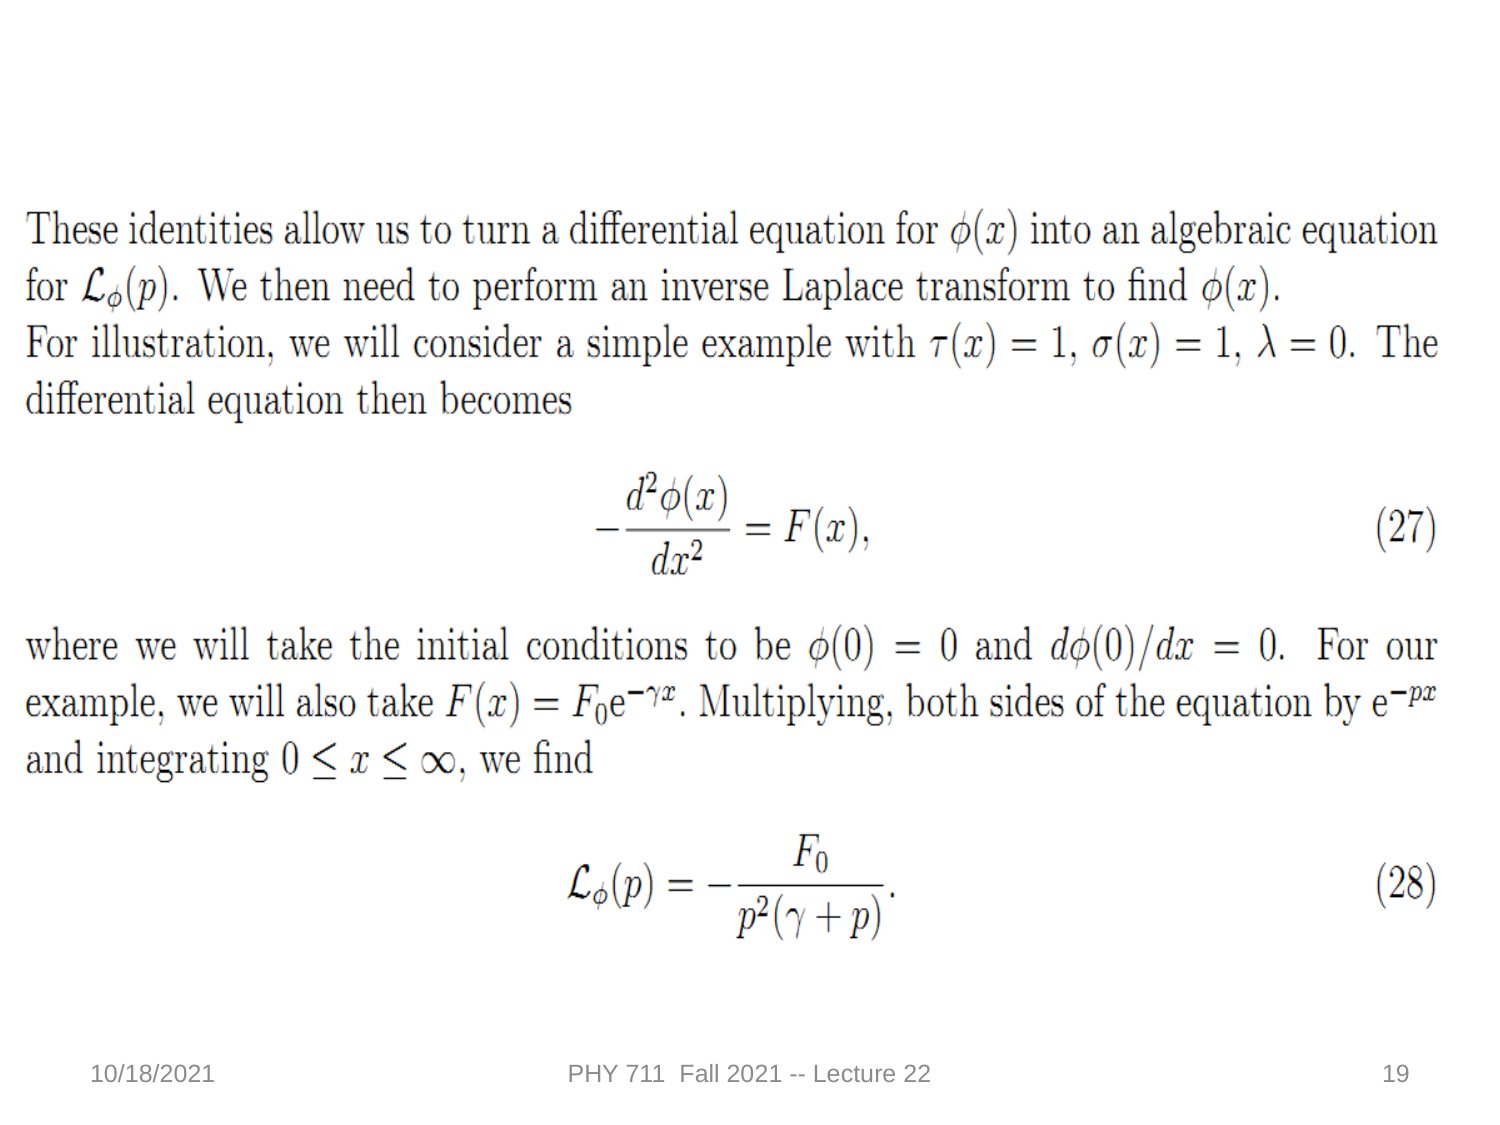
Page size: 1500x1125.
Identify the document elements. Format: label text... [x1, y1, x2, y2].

picture [8, 186, 1488, 976]
slide_number 19 [1074, 1042, 1425, 1103]
footer PHY 711 Fall 2021 -- Lecture 22 [512, 1042, 988, 1103]
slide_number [75, 1042, 425, 1103]
